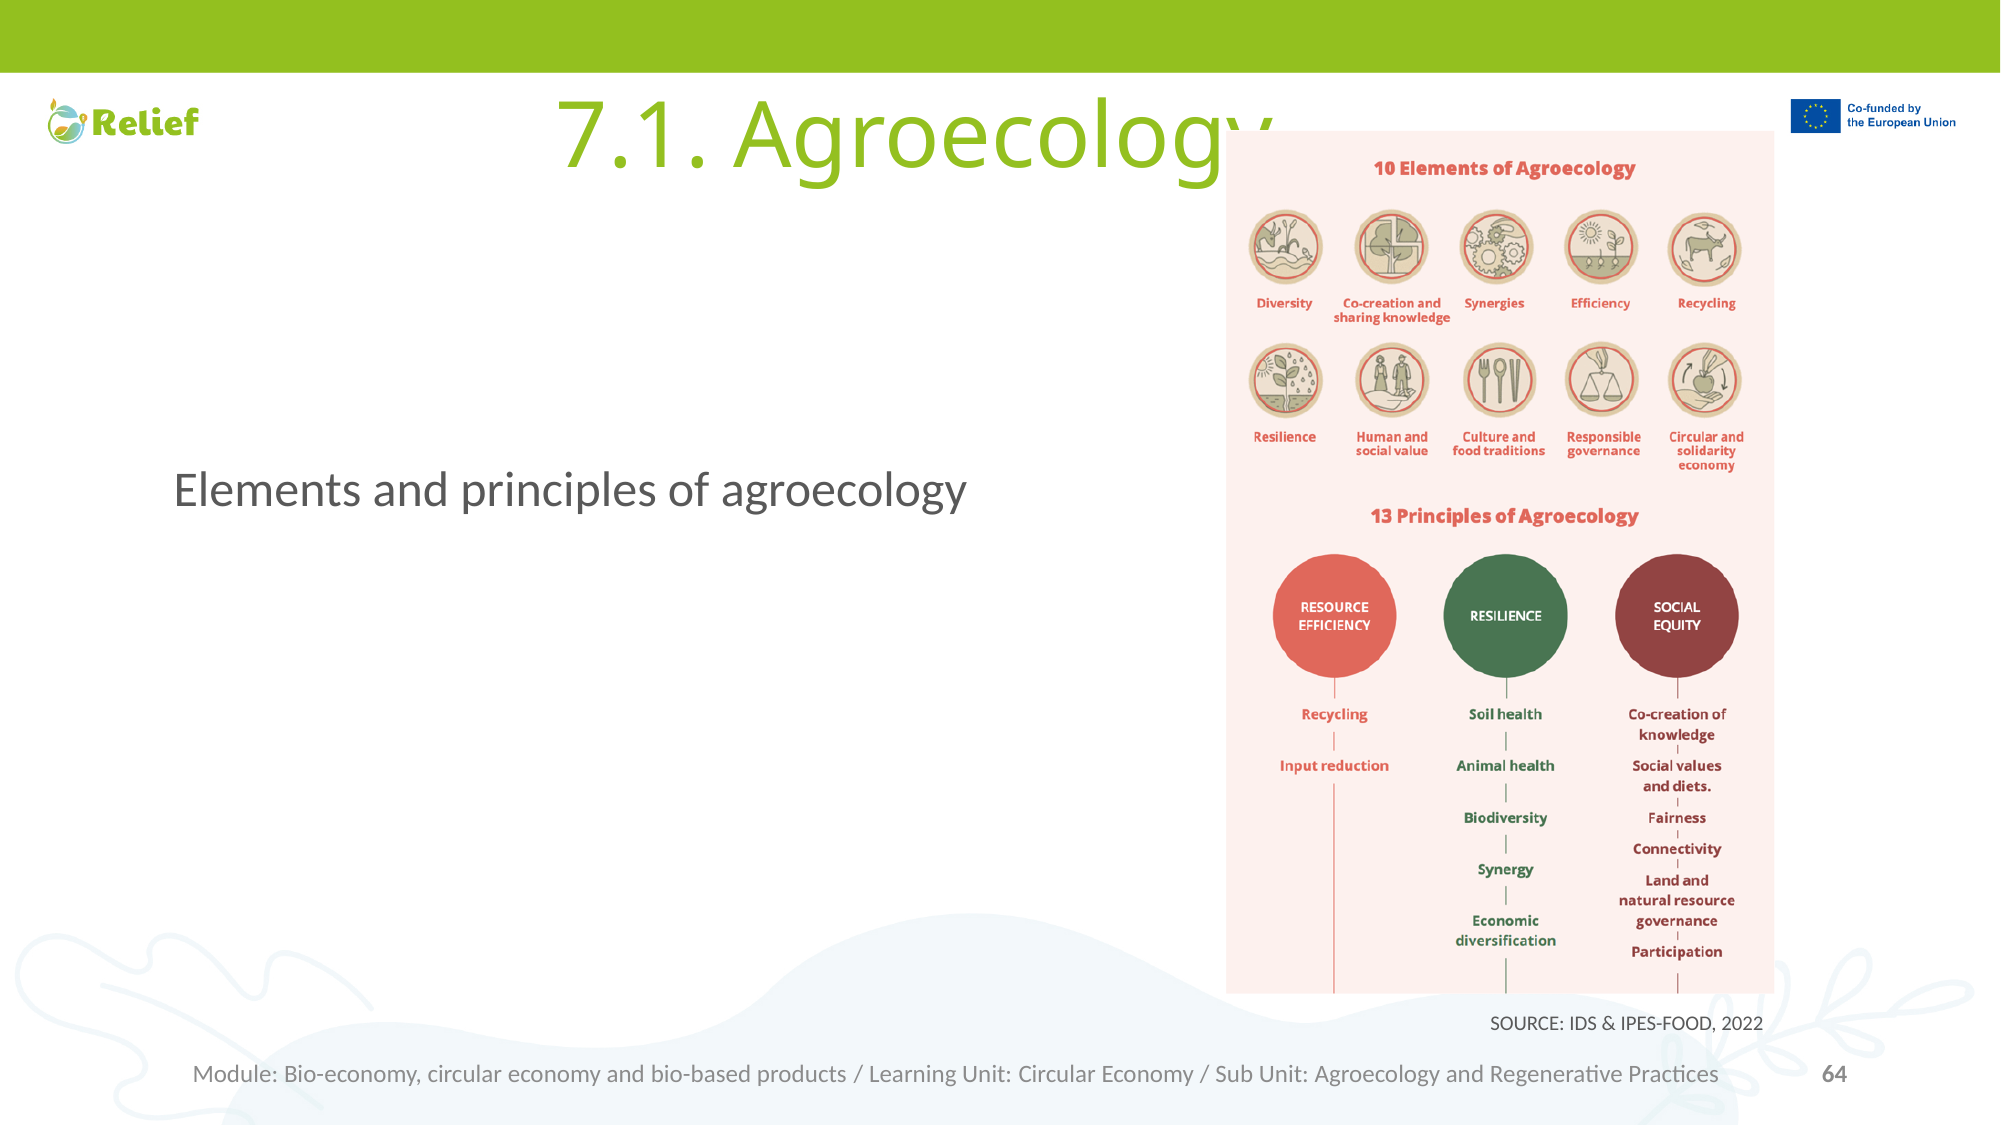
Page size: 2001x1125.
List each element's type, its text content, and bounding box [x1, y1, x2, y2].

footer Module: Bio-economy, circular economy and bio-based products / Learning Unit: Circular Economy / Sub Unit: Agroecology and Regenerative Practices [137, 1023, 1775, 1122]
text_box SOURCE: IDS & IPES-FOOD, 2022 [1475, 1002, 1779, 1043]
list Elements and principles of agroecology [158, 456, 1071, 622]
title 7.1. Agroecology [540, 54, 1608, 221]
slide_number 64 [1787, 1042, 1863, 1103]
picture [0, 0, 2001, 1125]
